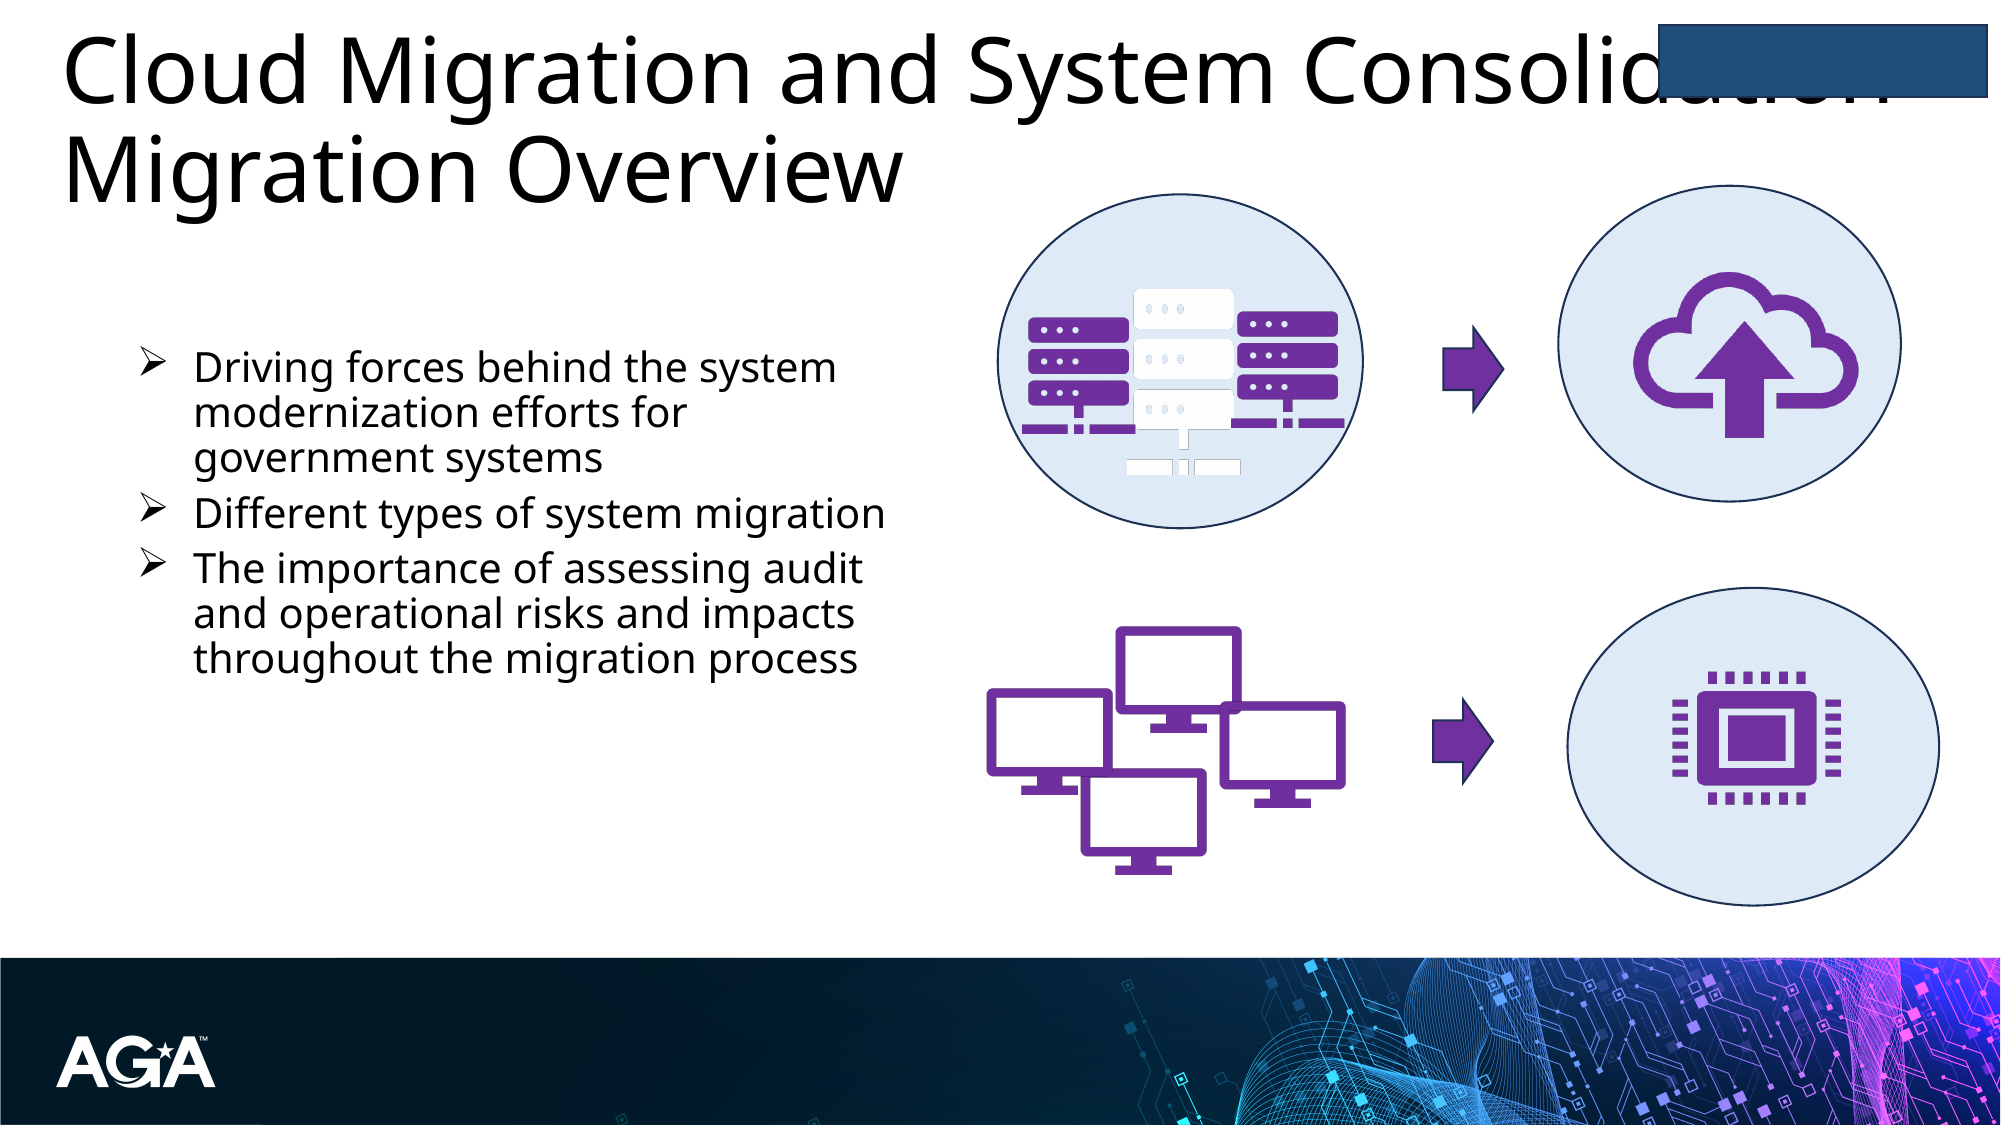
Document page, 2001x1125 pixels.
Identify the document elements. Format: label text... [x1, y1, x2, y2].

text_box [1566, 586, 1941, 907]
text_box [1557, 184, 1861, 473]
text_box [1442, 324, 1505, 415]
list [1108, 261, 1259, 502]
text_box [996, 317, 1003, 405]
text_box [1863, 243, 1902, 445]
text_box [1009, 193, 1349, 300]
text_box Driving forces behind the system modernization efforts for government systems Different types of system migration The importance of assessing audit and operational risks and impacts throughout the migration process [47, 339, 941, 746]
text_box [1630, 474, 1829, 503]
text_box [1658, 24, 1988, 98]
text_box [1025, 445, 1340, 530]
text_box [1432, 696, 1495, 787]
title Cloud Migration and System Consolidation Migration Overview [46, 14, 1940, 233]
picture [0, 0, 2001, 1125]
